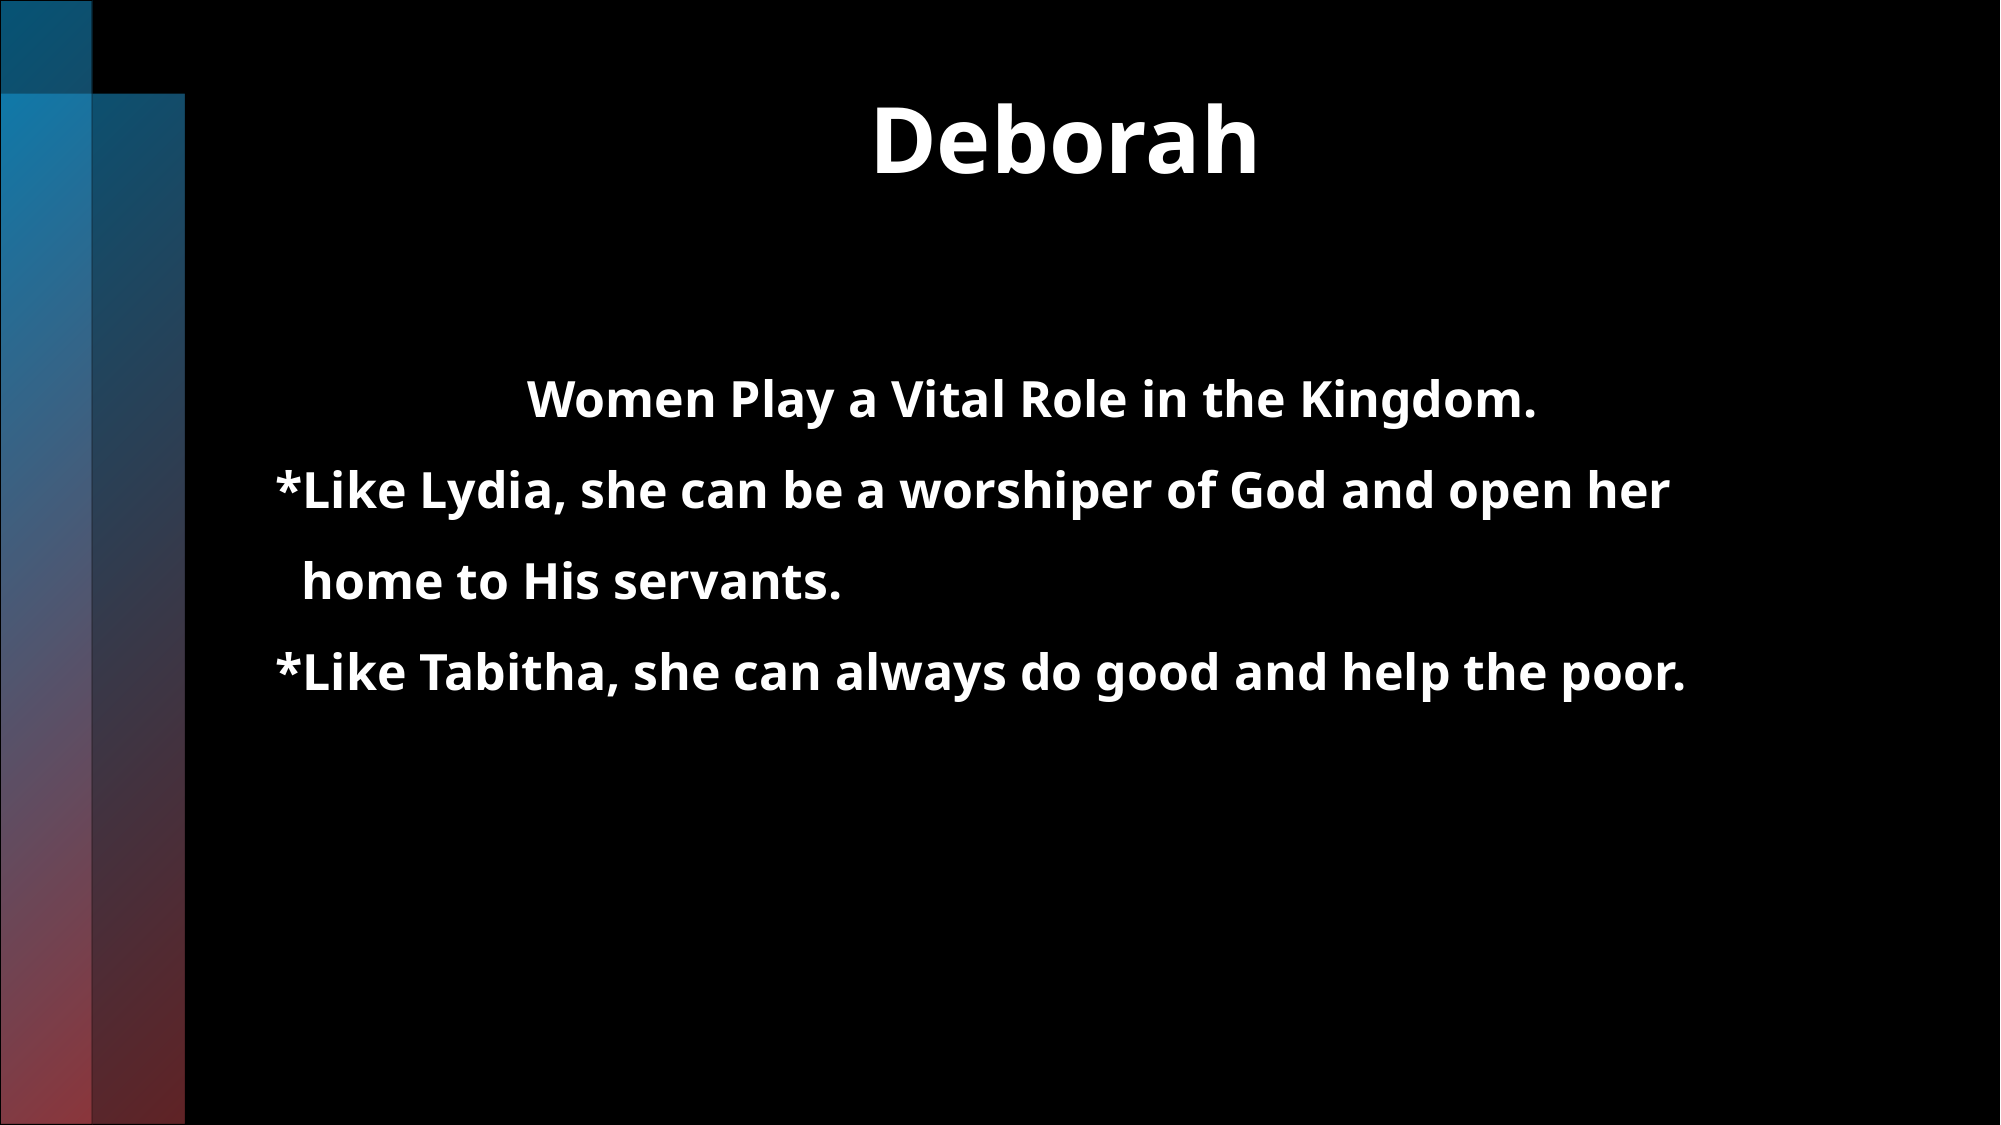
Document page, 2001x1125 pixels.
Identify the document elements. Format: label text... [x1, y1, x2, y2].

title Deborah [260, 74, 1817, 329]
list Women Play a Vital Role in the Kingdom. *Like Lydia, she can be a worshiper of God and open her home to His servants. *Like Tabitha, she can always do good and help the poor. [260, 354, 1817, 999]
